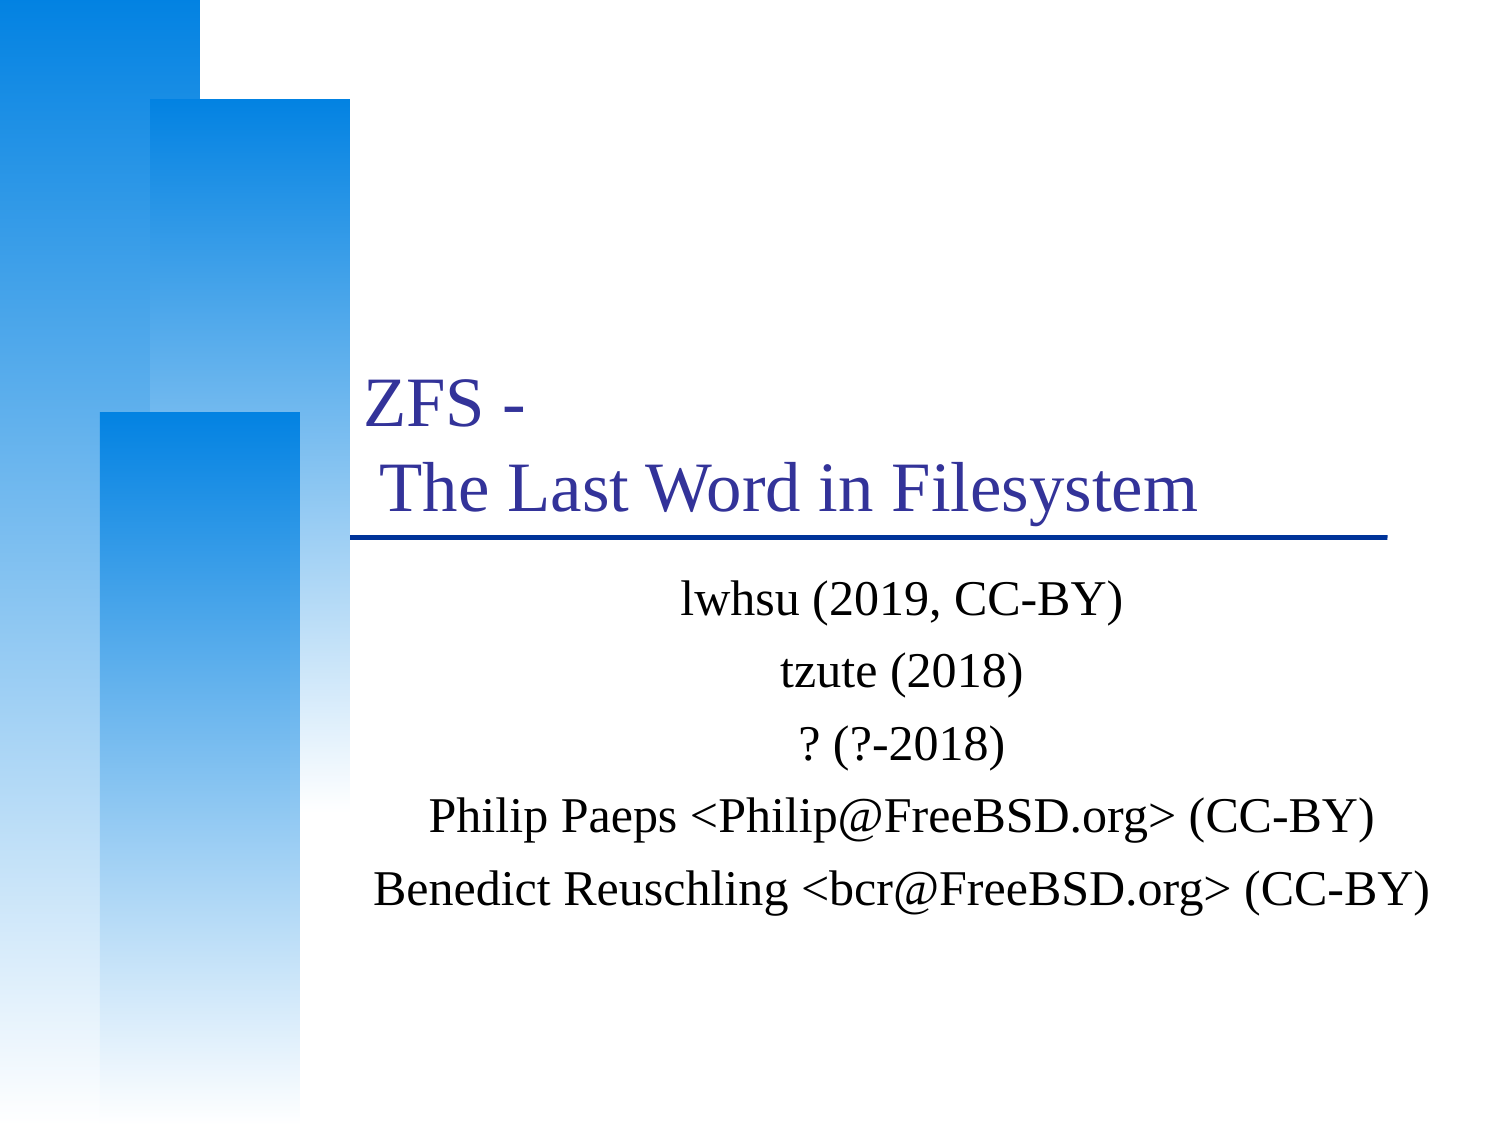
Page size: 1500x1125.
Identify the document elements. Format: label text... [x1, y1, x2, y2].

title ZFS - The Last Word in Filesystem [348, 361, 1424, 521]
subtitle lwhsu (2019, CC-BY) tzute (2018) ? (?-2018) Philip Paeps <Philip@FreeBSD.org> (CC-BY) Benedict Reuschling <bcr@FreeBSD.org> (CC-BY) [349, 557, 1455, 902]
